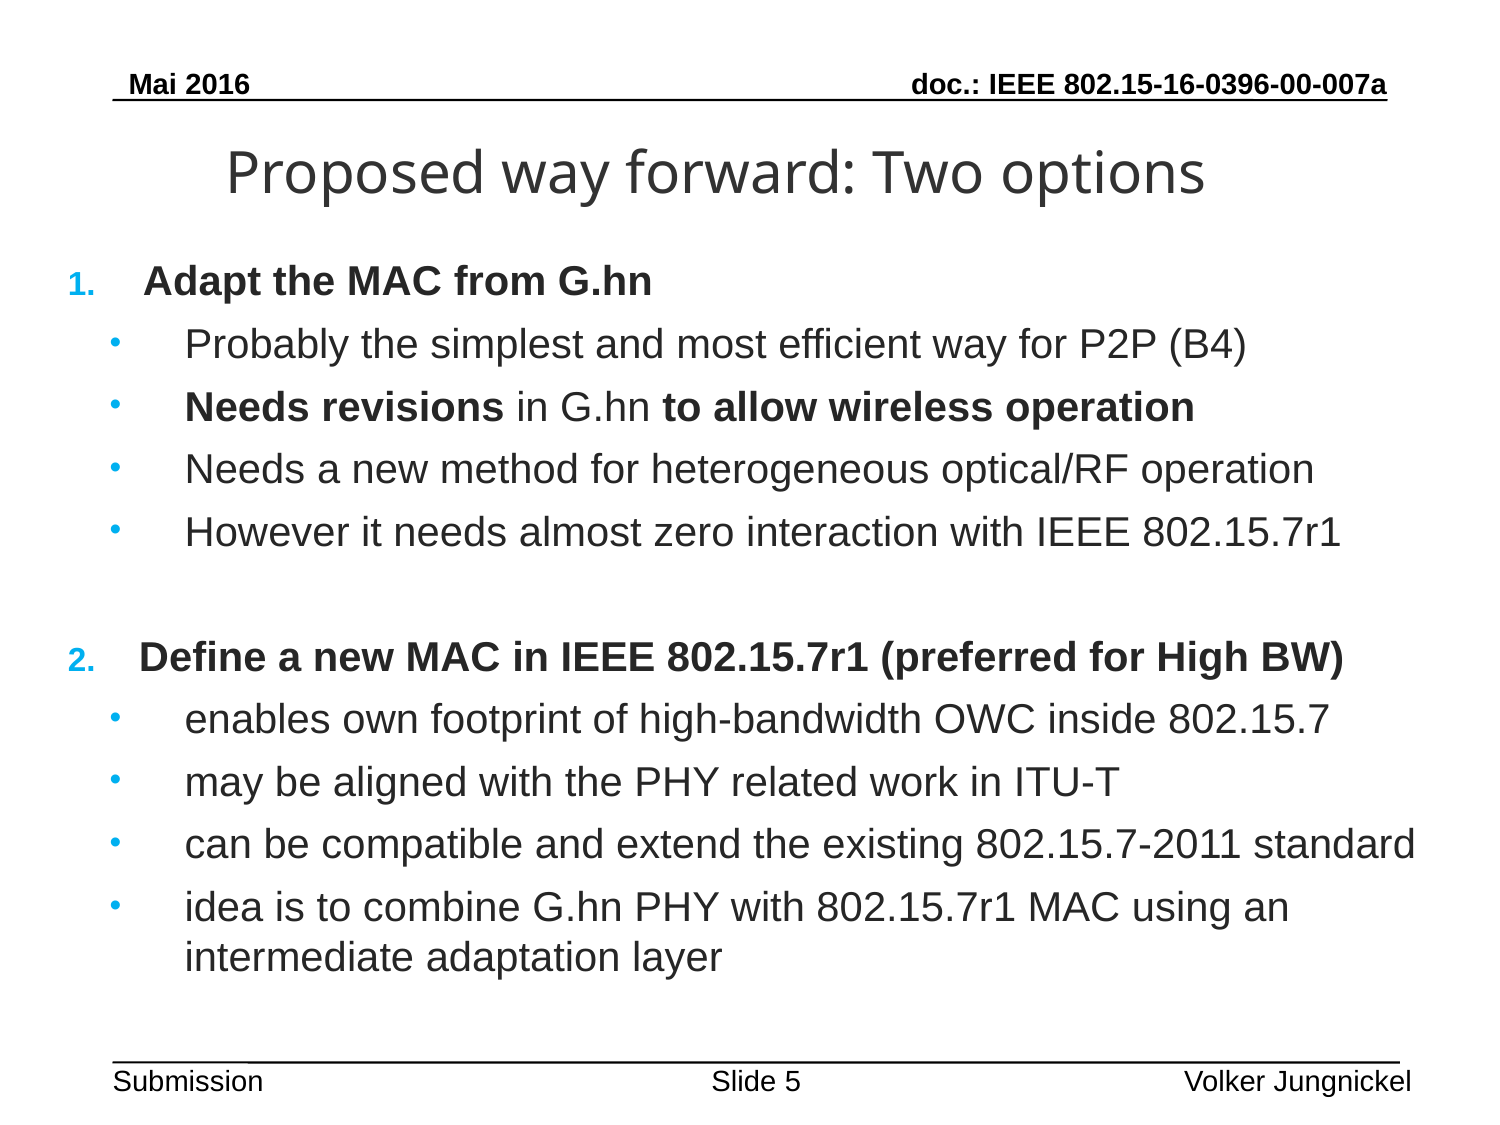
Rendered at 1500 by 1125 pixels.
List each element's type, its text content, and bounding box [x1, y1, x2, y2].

text_box Adapt the MAC from G.hn Probably the simplest and most efficient way for P2P (B4) Needs revisions in G.hn to allow wireless operation Needs a new method for heterogeneous optical/RF operation However it needs almost zero interaction with IEEE 802.15.7r1 Define a new MAC in IEEE 802.15.7r1 (preferred for High BW) enables own footprint of high-bandwidth OWC inside 802.15.7 may be aligned with the PHY related work in ITU-T can be compatible and extend the existing 802.15.7-2011 standard idea is to combine G.hn PHY with 802.15.7r1 MAC using an intermediate adaptation layer [53, 246, 1471, 988]
text_box Proposed way forward: Two options [40, 128, 1391, 316]
